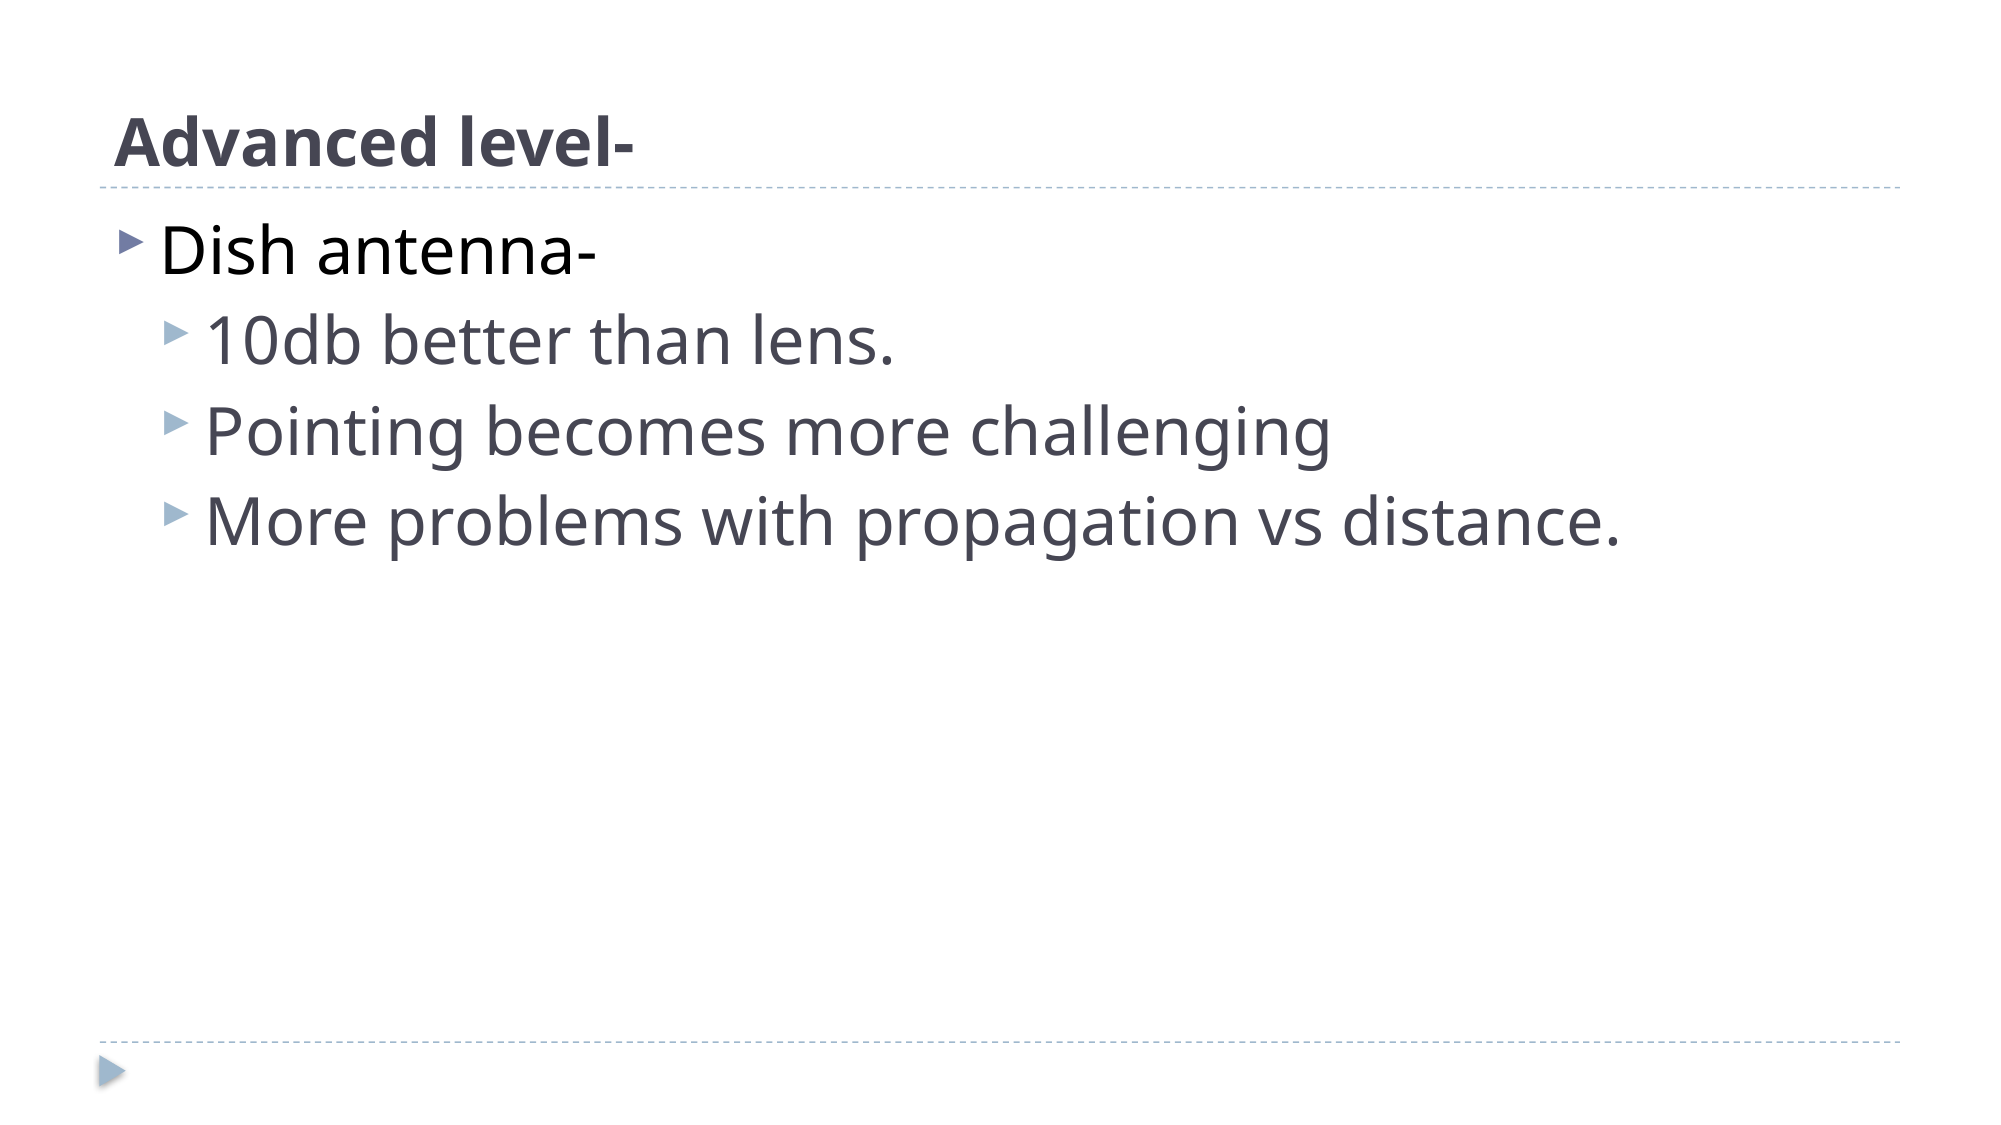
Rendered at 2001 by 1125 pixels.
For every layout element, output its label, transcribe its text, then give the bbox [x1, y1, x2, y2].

title Advanced level- [99, 24, 1900, 188]
list Dish antenna- 10db better than lens. Pointing becomes more challenging More problems with propagation vs distance. [99, 200, 1900, 1010]
